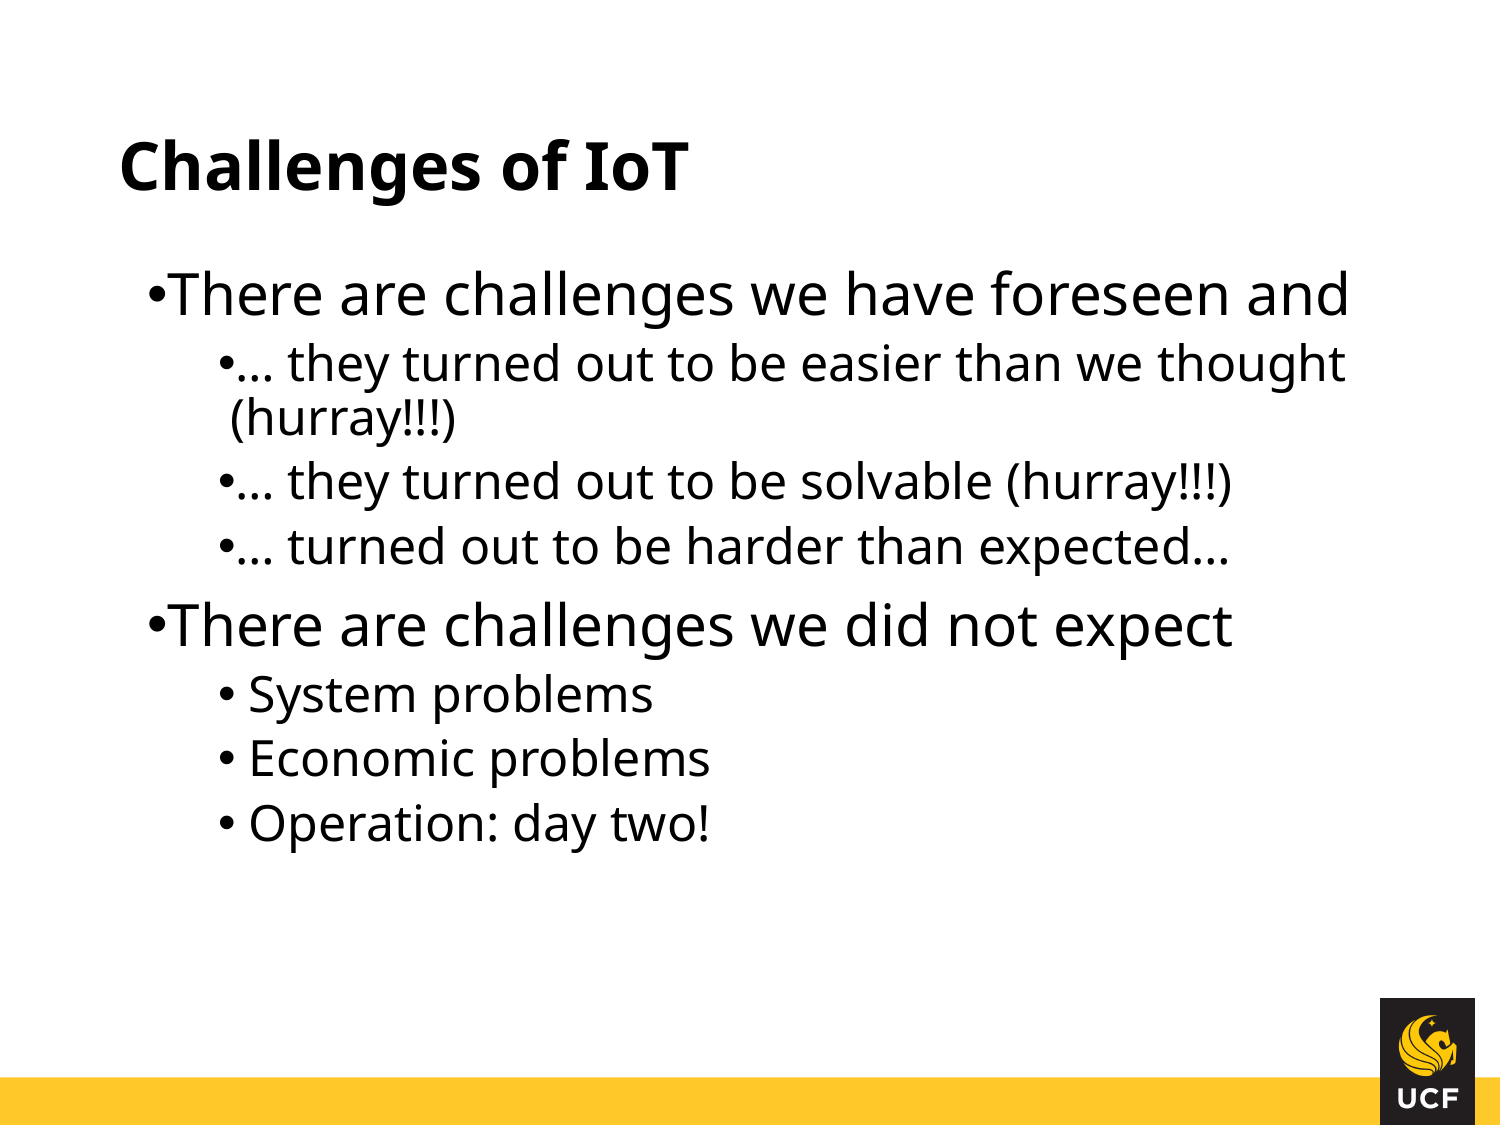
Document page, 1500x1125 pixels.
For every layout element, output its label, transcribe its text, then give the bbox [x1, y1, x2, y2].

list There are challenges we have foreseen and … they turned out to be easier than we thought (hurray!!!) … they turned out to be solvable (hurray!!!) … turned out to be harder than expected… There are challenges we did not expect System problems Economic problems Operation: day two! [103, 249, 1397, 1014]
picture [1380, 998, 1475, 1125]
title Challenges of IoT [103, 59, 1397, 249]
